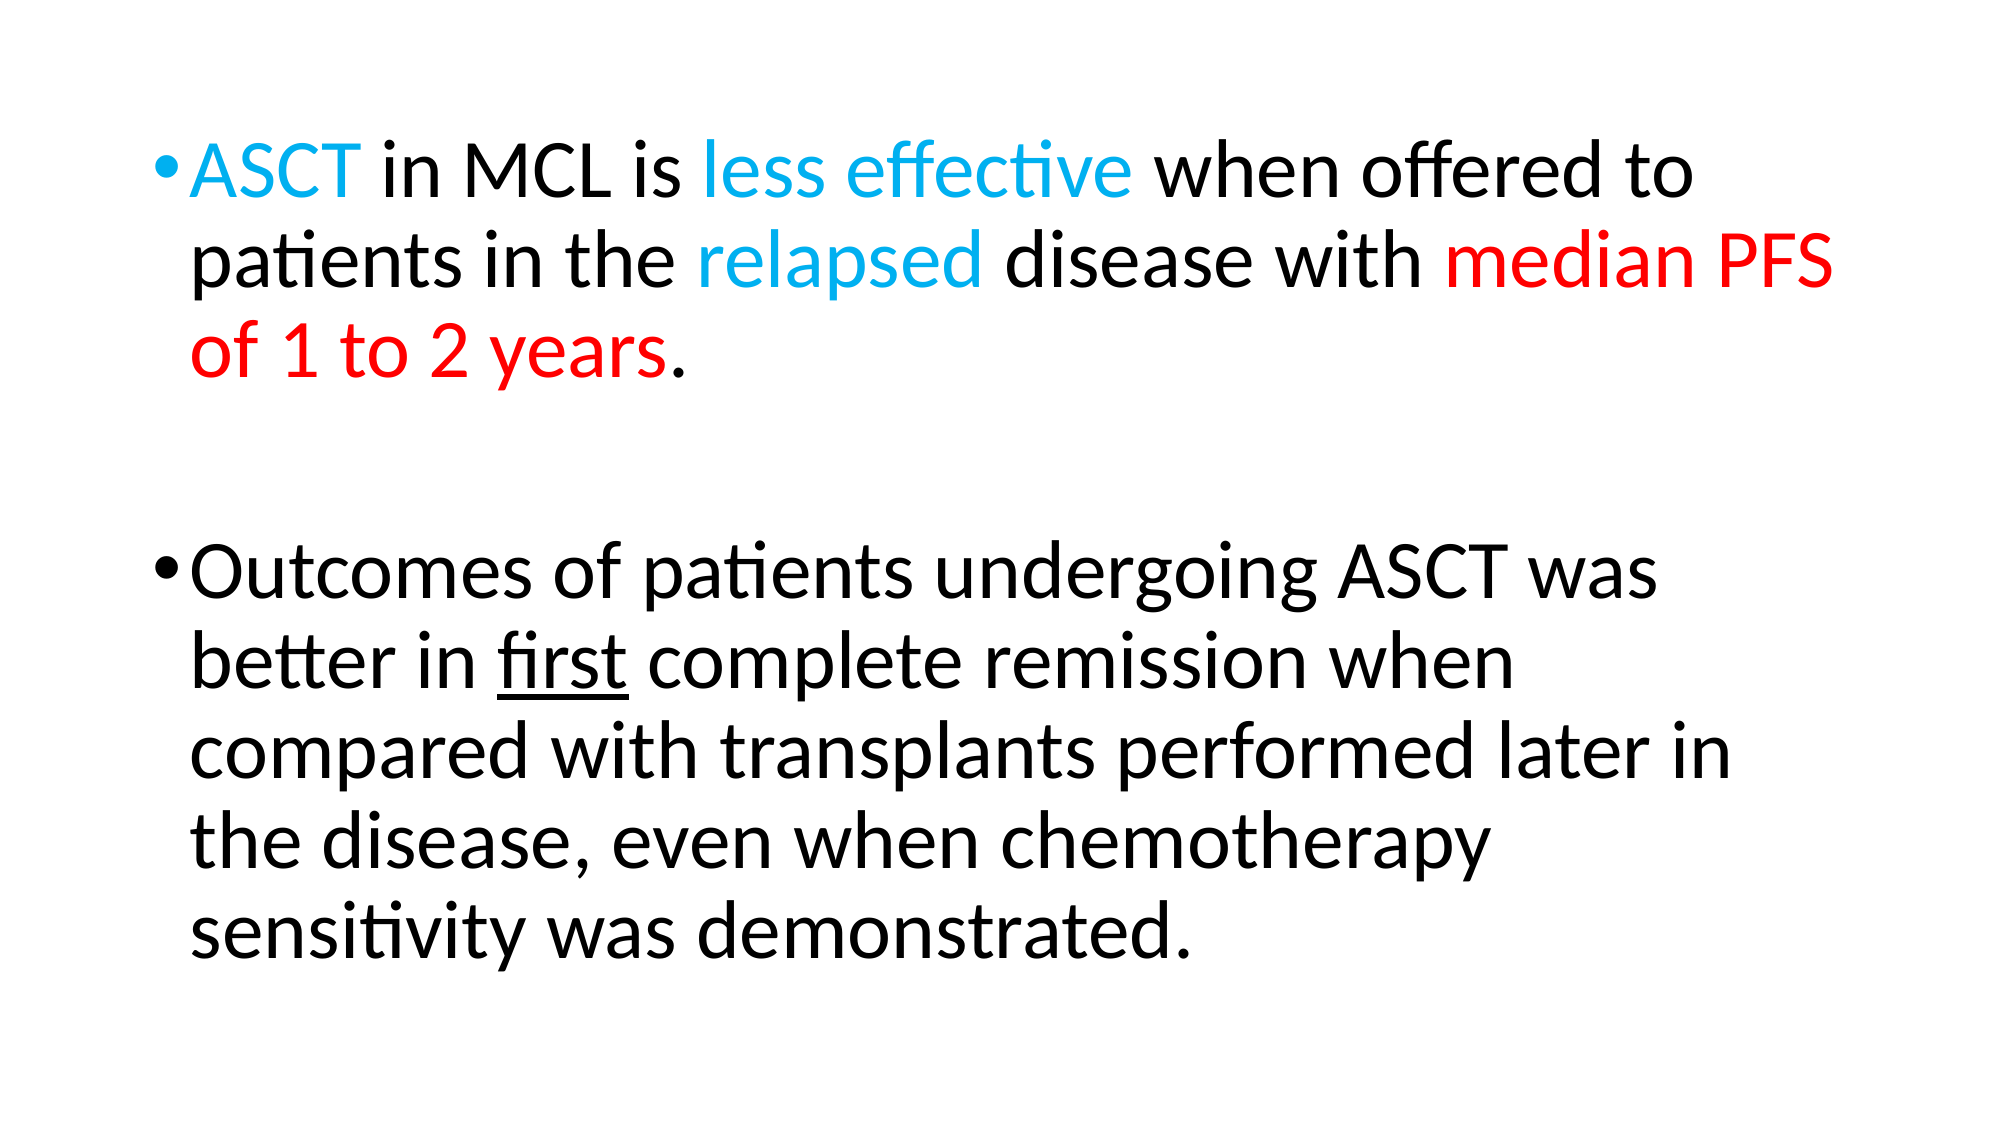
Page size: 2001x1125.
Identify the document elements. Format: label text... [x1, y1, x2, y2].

list ASCT in MCL is less effective when offered to patients in the relapsed disease with median PFS of 1 to 2 years. Outcomes of patients undergoing ASCT was better in first complete remission when compared with transplants performed later in the disease, even when chemotherapy sensitivity was demonstrated. [137, 117, 1863, 1014]
